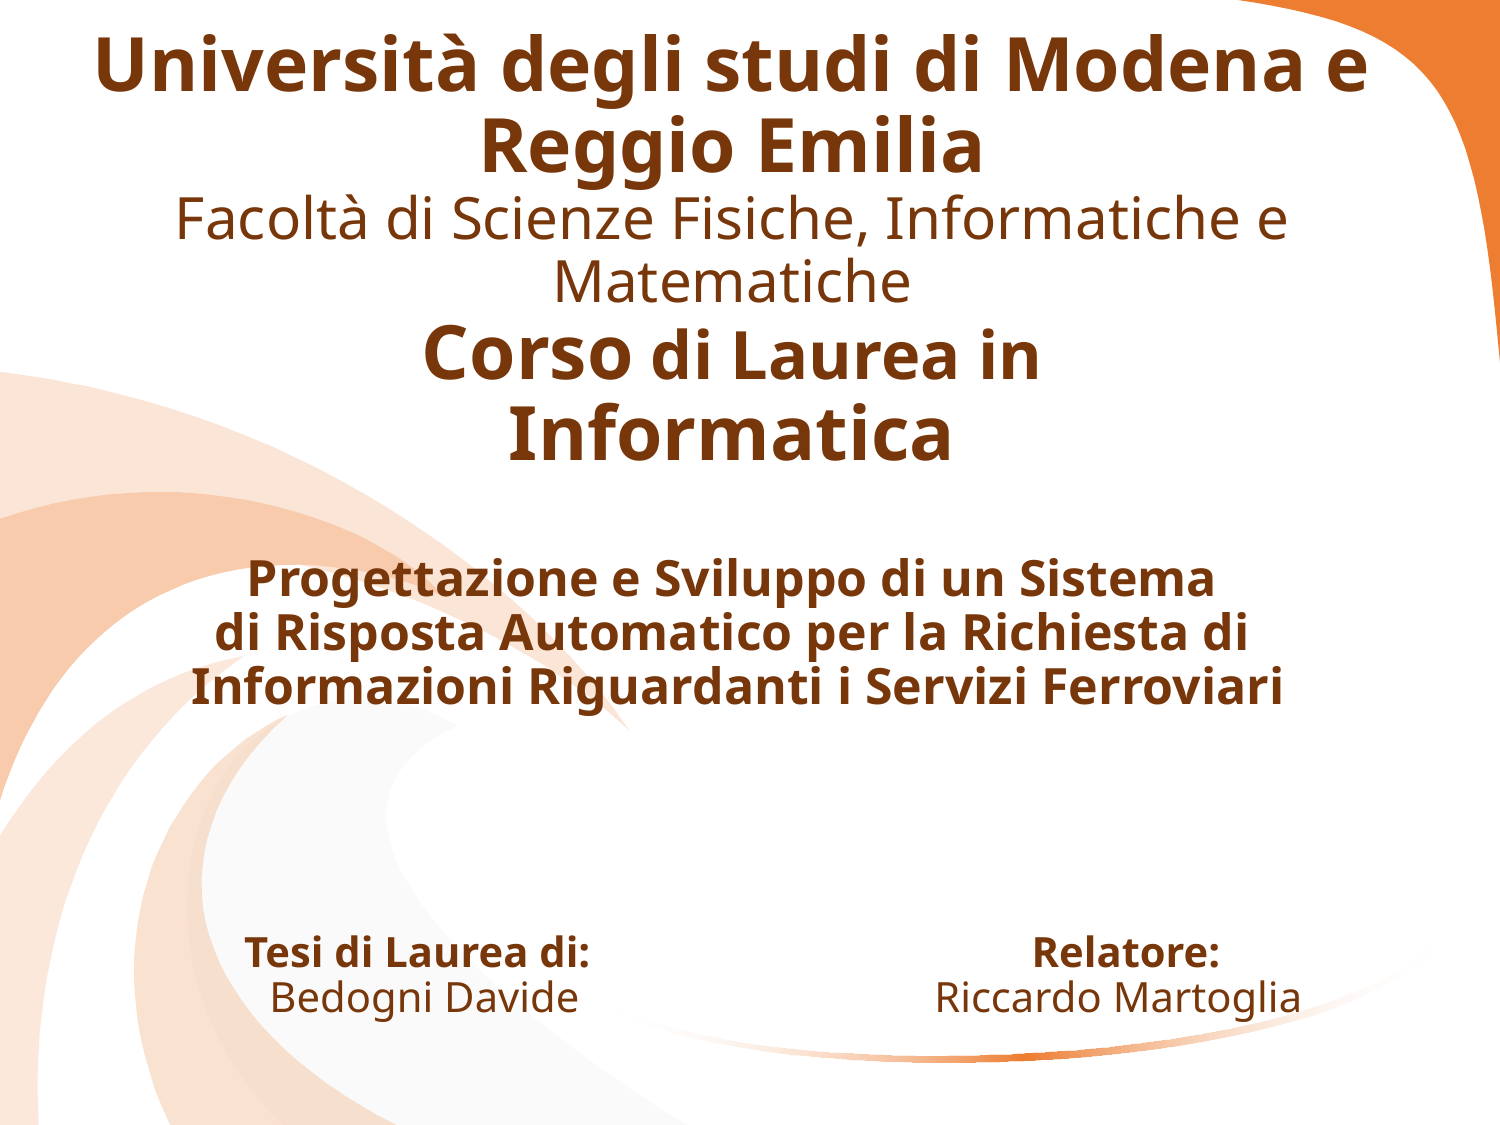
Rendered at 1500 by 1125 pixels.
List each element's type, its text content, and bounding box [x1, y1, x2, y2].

title Università degli studi di Modena e Reggio Emilia Facoltà di Scienze Fisiche, Informatiche e Matematiche Corso di Laurea in Informatica Progettazione e Sviluppo di un Sistema di Risposta Automatico per la Richiesta di Informazioni Riguardanti i Servizi Ferroviari Tesi di Laurea di: Relatore: Bedogni Davide Riccardo Martoglia [0, 89, 1483, 1009]
